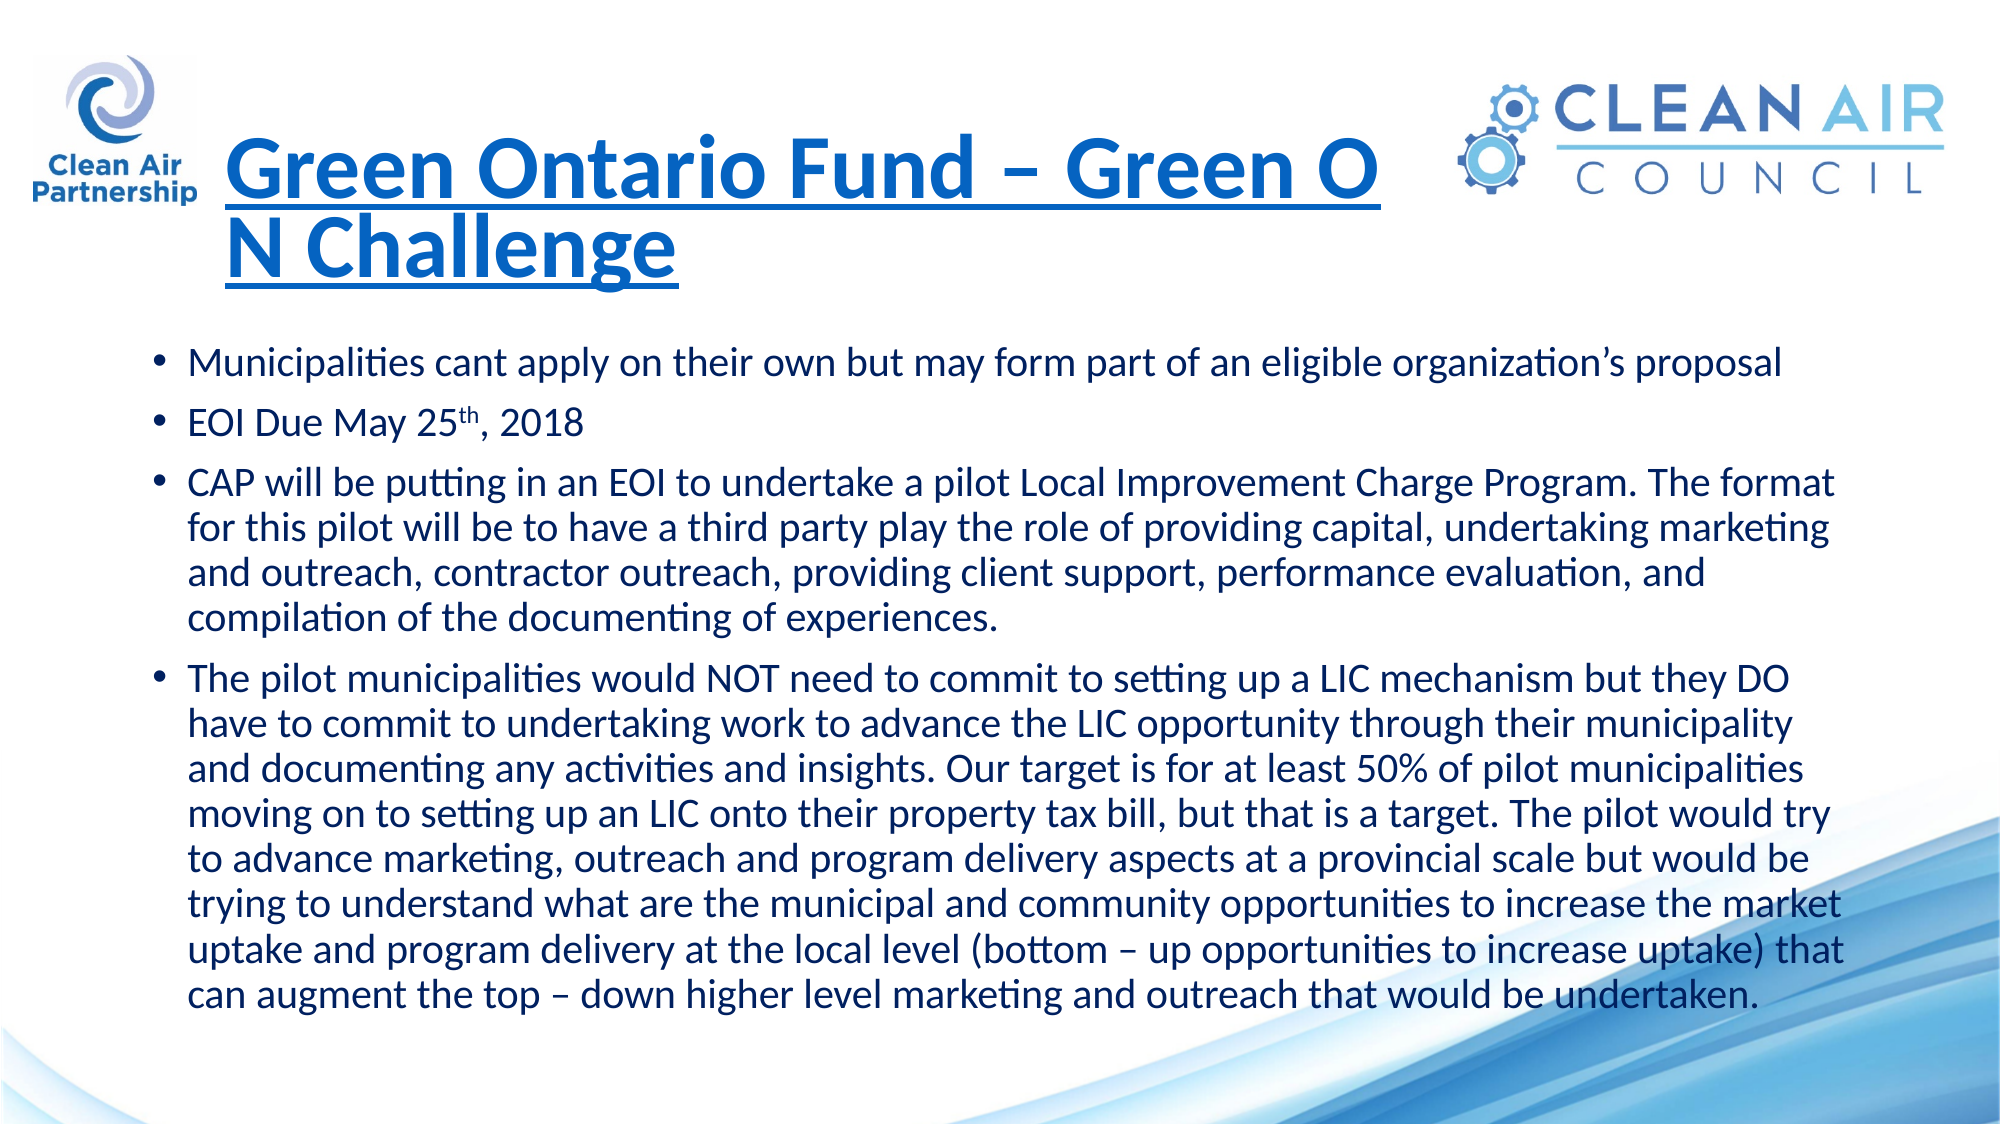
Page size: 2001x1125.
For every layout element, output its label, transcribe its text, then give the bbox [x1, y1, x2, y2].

list Municipalities cant apply on their own but may form part of an eligible organization’s proposal EOI Due May 25th, 2018 CAP will be putting in an EOI to undertake a pilot Local Improvement Charge Program. The format for this pilot will be to have a third party play the role of providing capital, undertaking marketing and outreach, contractor outreach, providing client support, performance evaluation, and compilation of the documenting of experiences. The pilot municipalities would NOT need to commit to setting up a LIC mechanism but they DO have to commit to undertaking work to advance the LIC opportunity through their municipality and documenting any activities and insights. Our target is for at least 50% of pilot municipalities moving on to setting up an LIC onto their property tax bill, but that is a target. The pilot would try to advance marketing, outreach and program delivery aspects at a provincial scale but would be trying to understand what are the municipal and community opportunities to increase the market uptake and program delivery at the local level (bottom – up opportunities to increase uptake) that can augment the top – down higher level marketing and outreach that would be undertaken. [137, 332, 1863, 1047]
title Green Ontario Fund – Green ON Challenge [209, 59, 1441, 278]
picture [1432, 52, 1969, 231]
picture [0, 750, 2001, 1124]
picture [33, 55, 197, 206]
